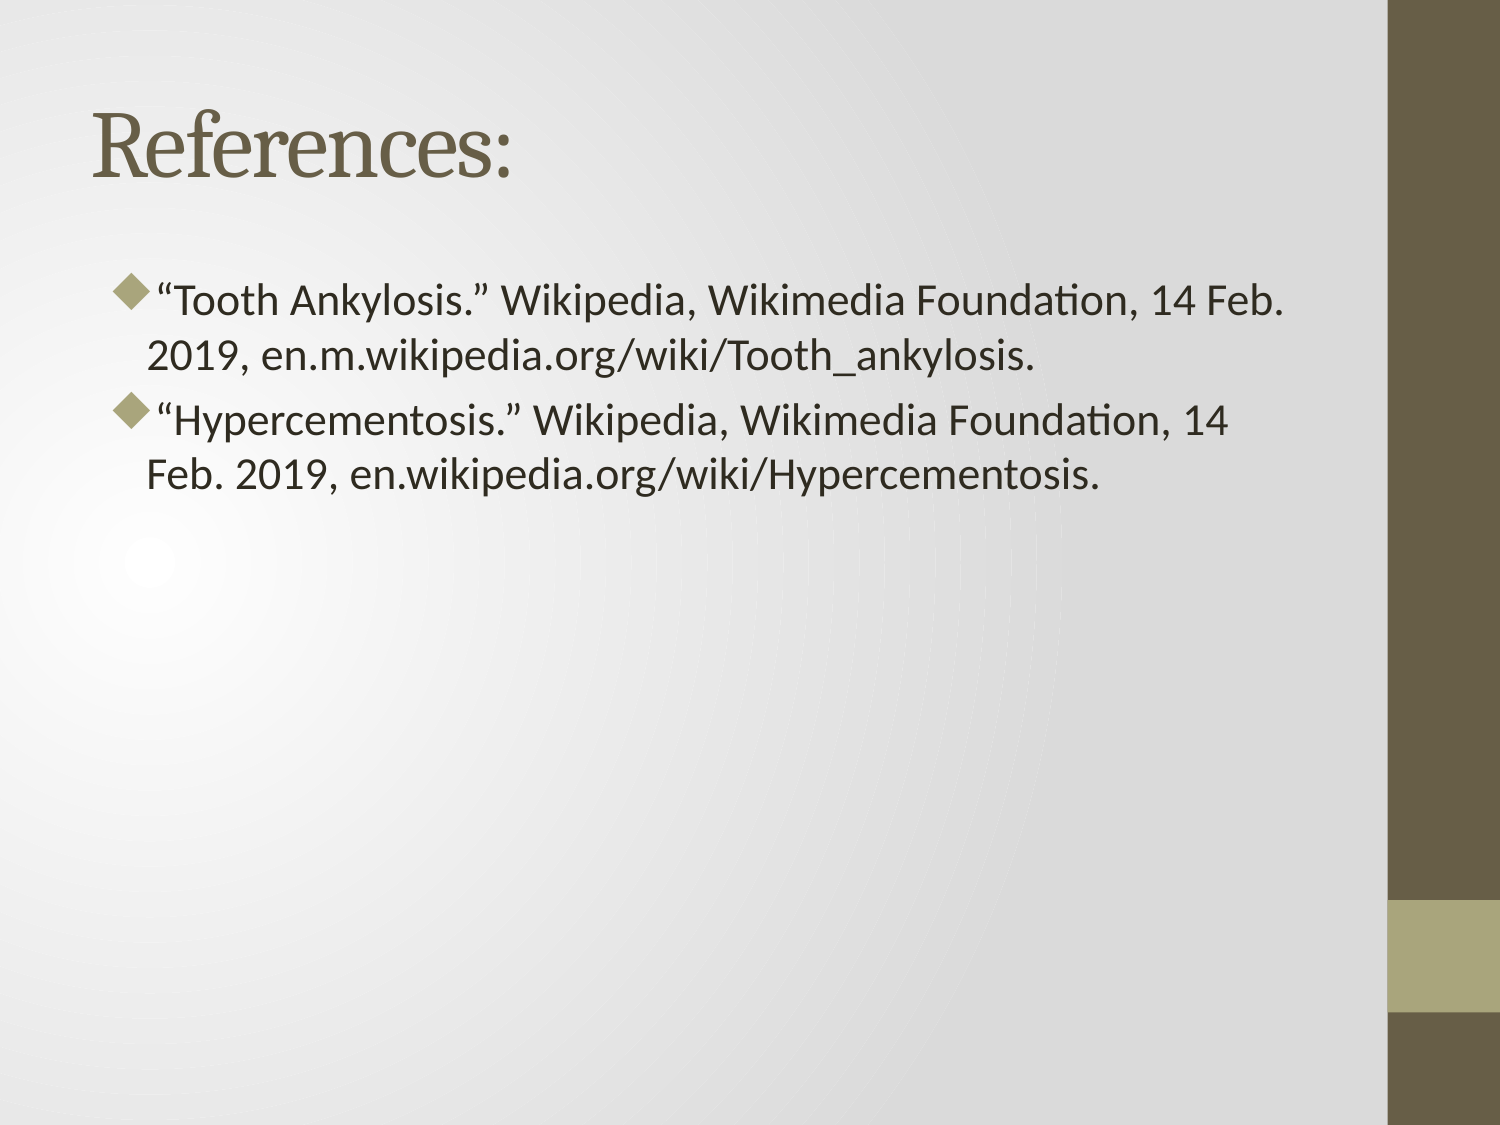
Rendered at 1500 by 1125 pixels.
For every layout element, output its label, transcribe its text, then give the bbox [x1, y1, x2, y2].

title References: [75, 45, 1325, 233]
list “Tooth Ankylosis.” Wikipedia, Wikimedia Foundation, 14 Feb. 2019, en.m.wikipedia.org/wiki/Tooth_ankylosis. “Hypercementosis.” Wikipedia, Wikimedia Foundation, 14 Feb. 2019, en.wikipedia.org/wiki/Hypercementosis. [75, 262, 1325, 1050]
